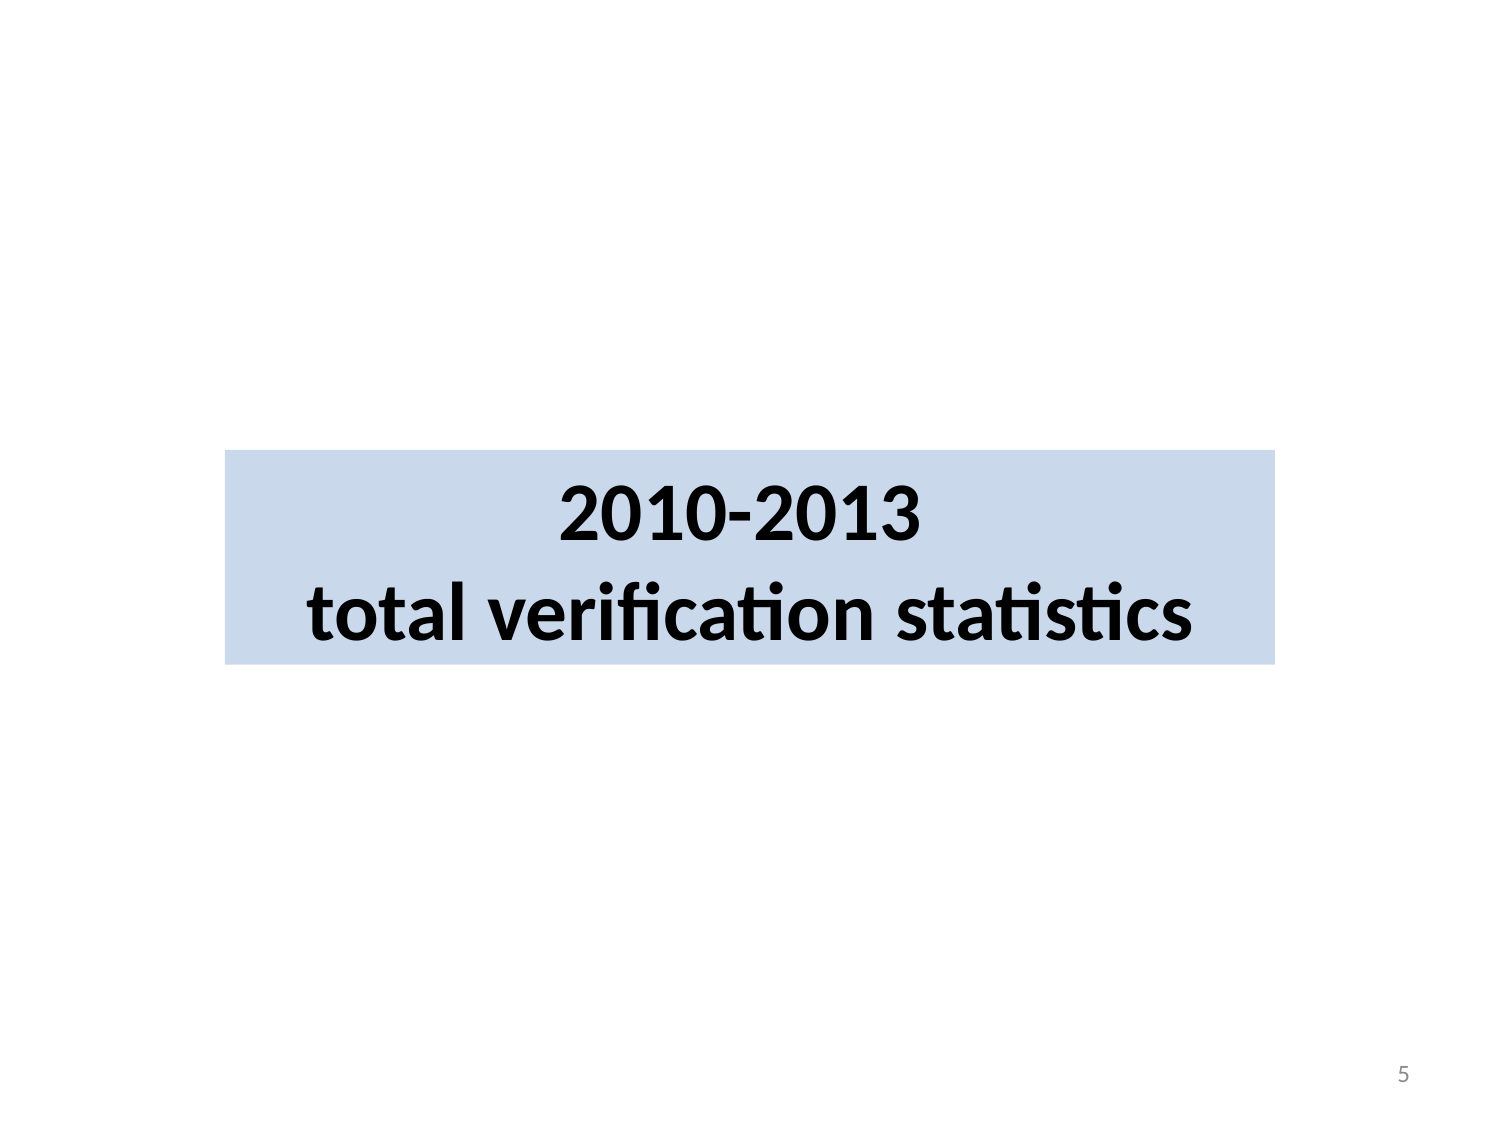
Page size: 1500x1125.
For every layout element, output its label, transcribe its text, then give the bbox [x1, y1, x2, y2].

text_box 2010-2013 total verification statistics [224, 449, 1275, 665]
slide_number 5 [1074, 1042, 1425, 1103]
